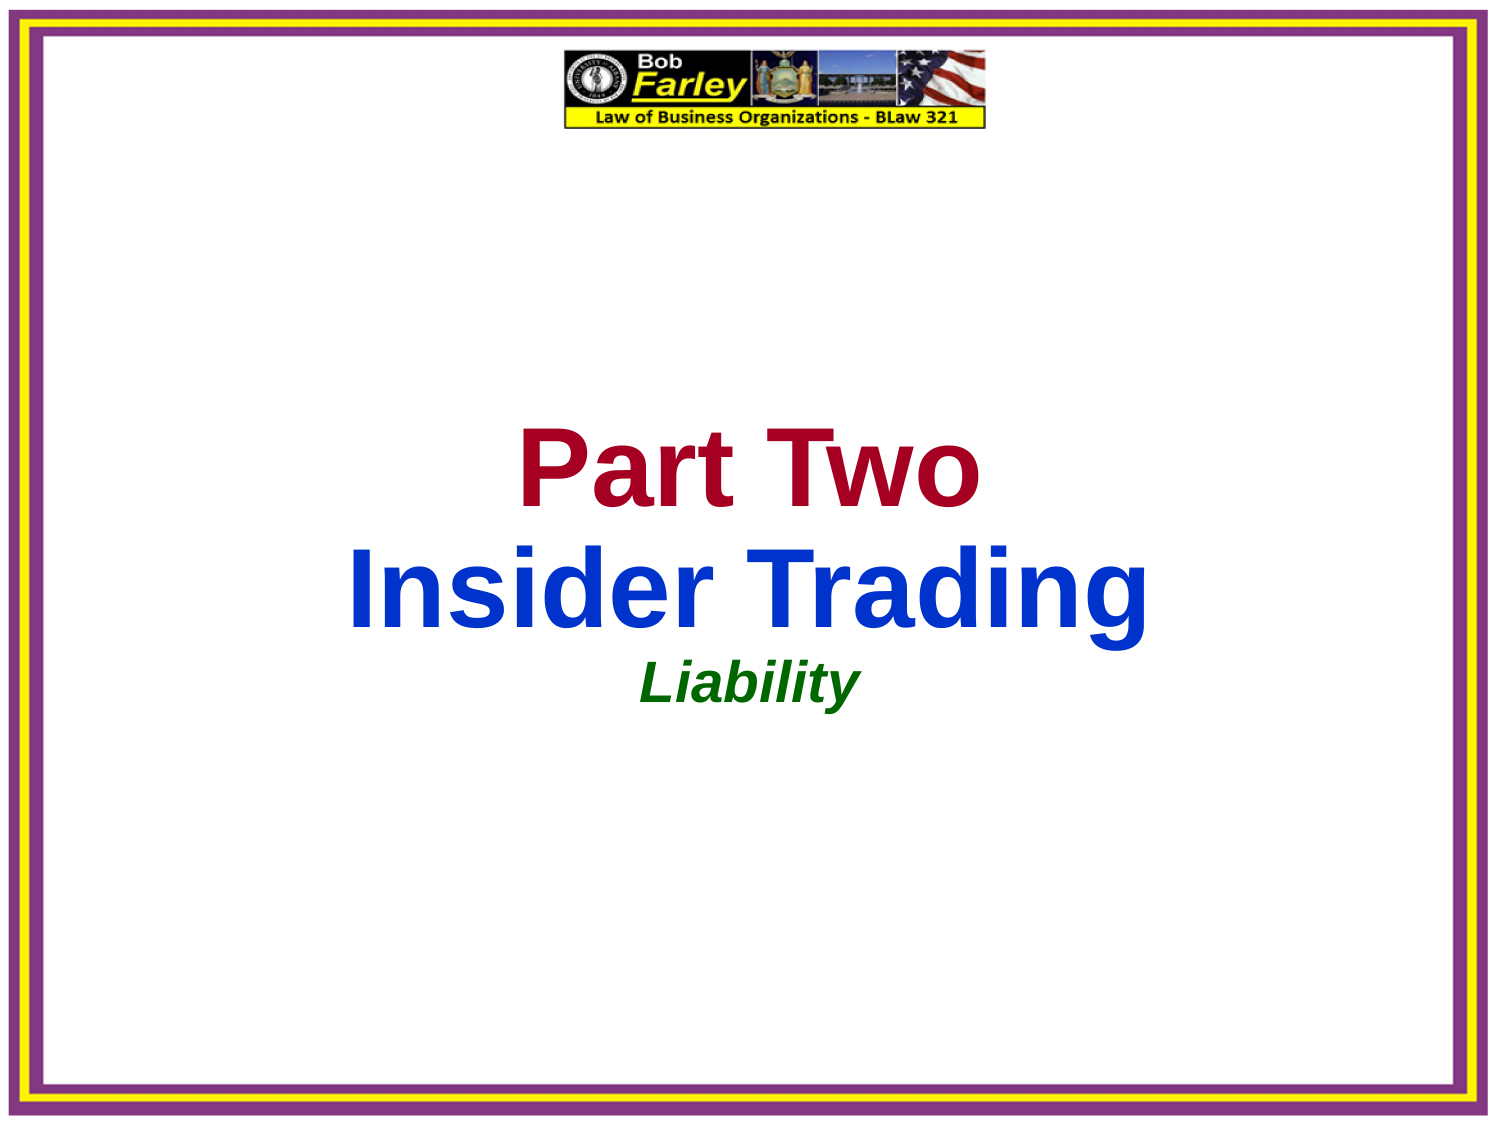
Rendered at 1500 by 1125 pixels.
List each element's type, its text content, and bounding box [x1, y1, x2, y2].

text_box Part Two Insider Trading Liability [62, 401, 1438, 759]
picture [0, 0, 1500, 1125]
